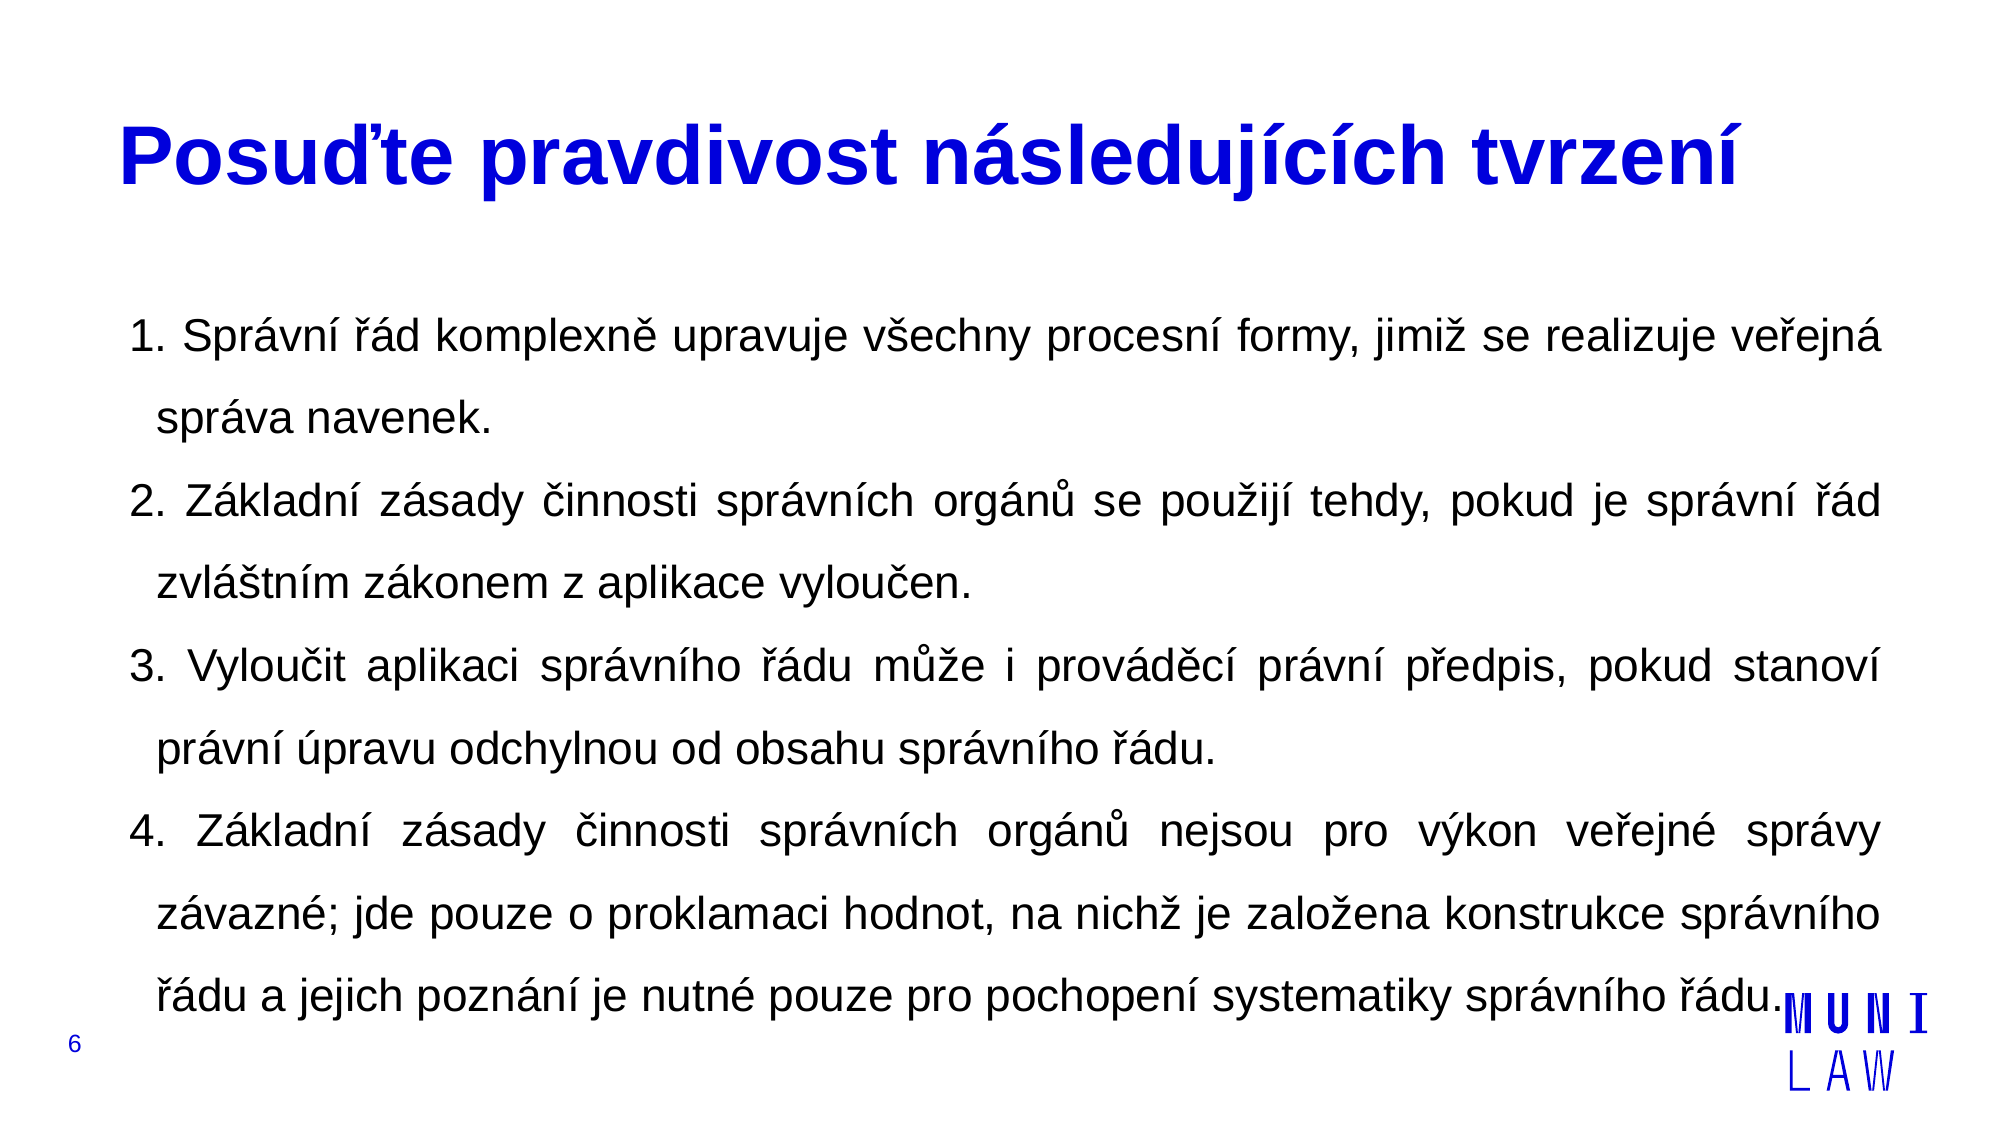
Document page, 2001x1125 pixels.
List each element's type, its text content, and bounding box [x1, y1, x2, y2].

list 1. Správní řád komplexně upravuje všechny procesní formy, jimiž se realizuje veřejná správa navenek. 2. Základní zásady činnosti správních orgánů se použijí tehdy, pokud je správní řád zvláštním zákonem z aplikace vyloučen. 3. Vyloučit aplikaci správního řádu může i prováděcí právní předpis, pokud stanoví právní úpravu odchylnou od obsahu správního řádu. 4. Základní zásady činnosti správních orgánů nejsou pro výkon veřejné správy závazné; jde pouze o proklamaci hodnot, na nichž je založena konstrukce správního řádu a jejich poznání je nutné pouze pro pochopení systematiky správního řádu. [118, 277, 1883, 1075]
slide_number 6 [67, 1021, 110, 1063]
title Posuďte pravdivost následujících tvrzení [118, 118, 1883, 193]
